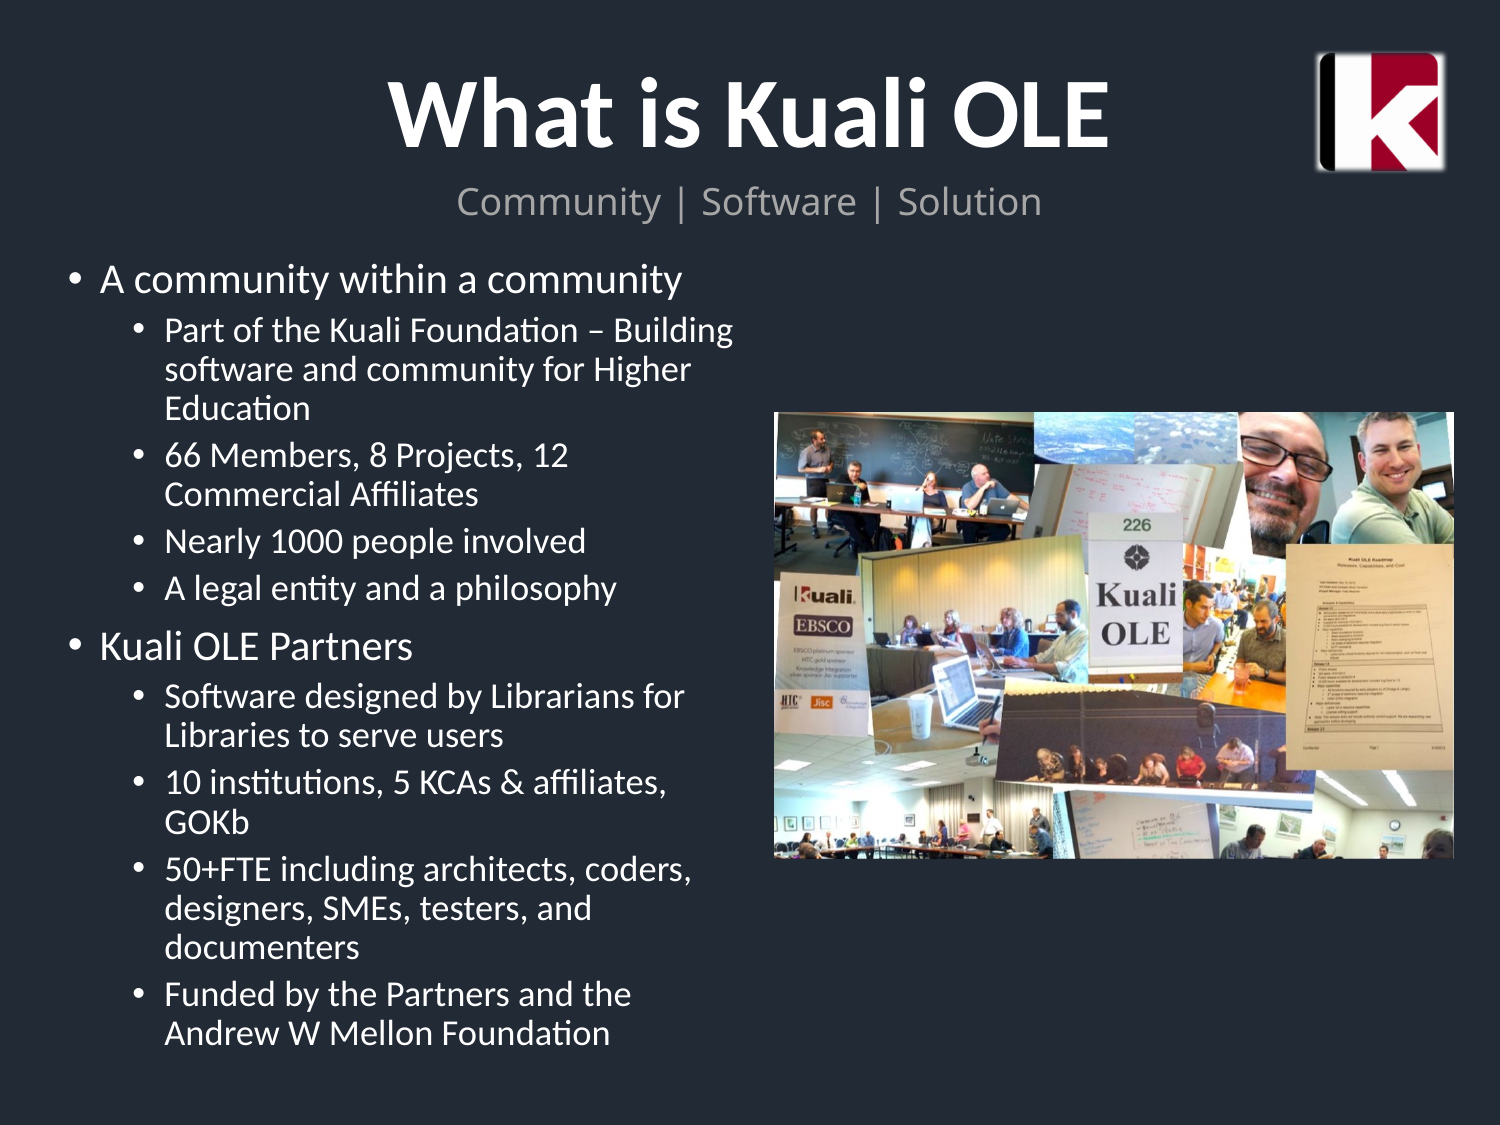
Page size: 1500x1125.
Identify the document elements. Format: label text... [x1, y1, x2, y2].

text_box A community within a community Part of the Kuali Foundation – Building software and community for Higher Education 66 Members, 8 Projects, 12 Commercial Affiliates Nearly 1000 people involved A legal entity and a philosophy Kuali OLE Partners Software designed by Librarians for Libraries to serve users 10 institutions, 5 KCAs & affiliates, GOKb 50+FTE including architects, coders, designers, SMEs, testers, and documenters Funded by the Partners and the Andrew W Mellon Foundation [53, 249, 750, 1075]
picture [774, 412, 1454, 859]
text_box Community | Software | Solution [441, 170, 1059, 230]
picture [1312, 49, 1449, 176]
text_box What is Kuali OLE [373, 40, 1127, 176]
